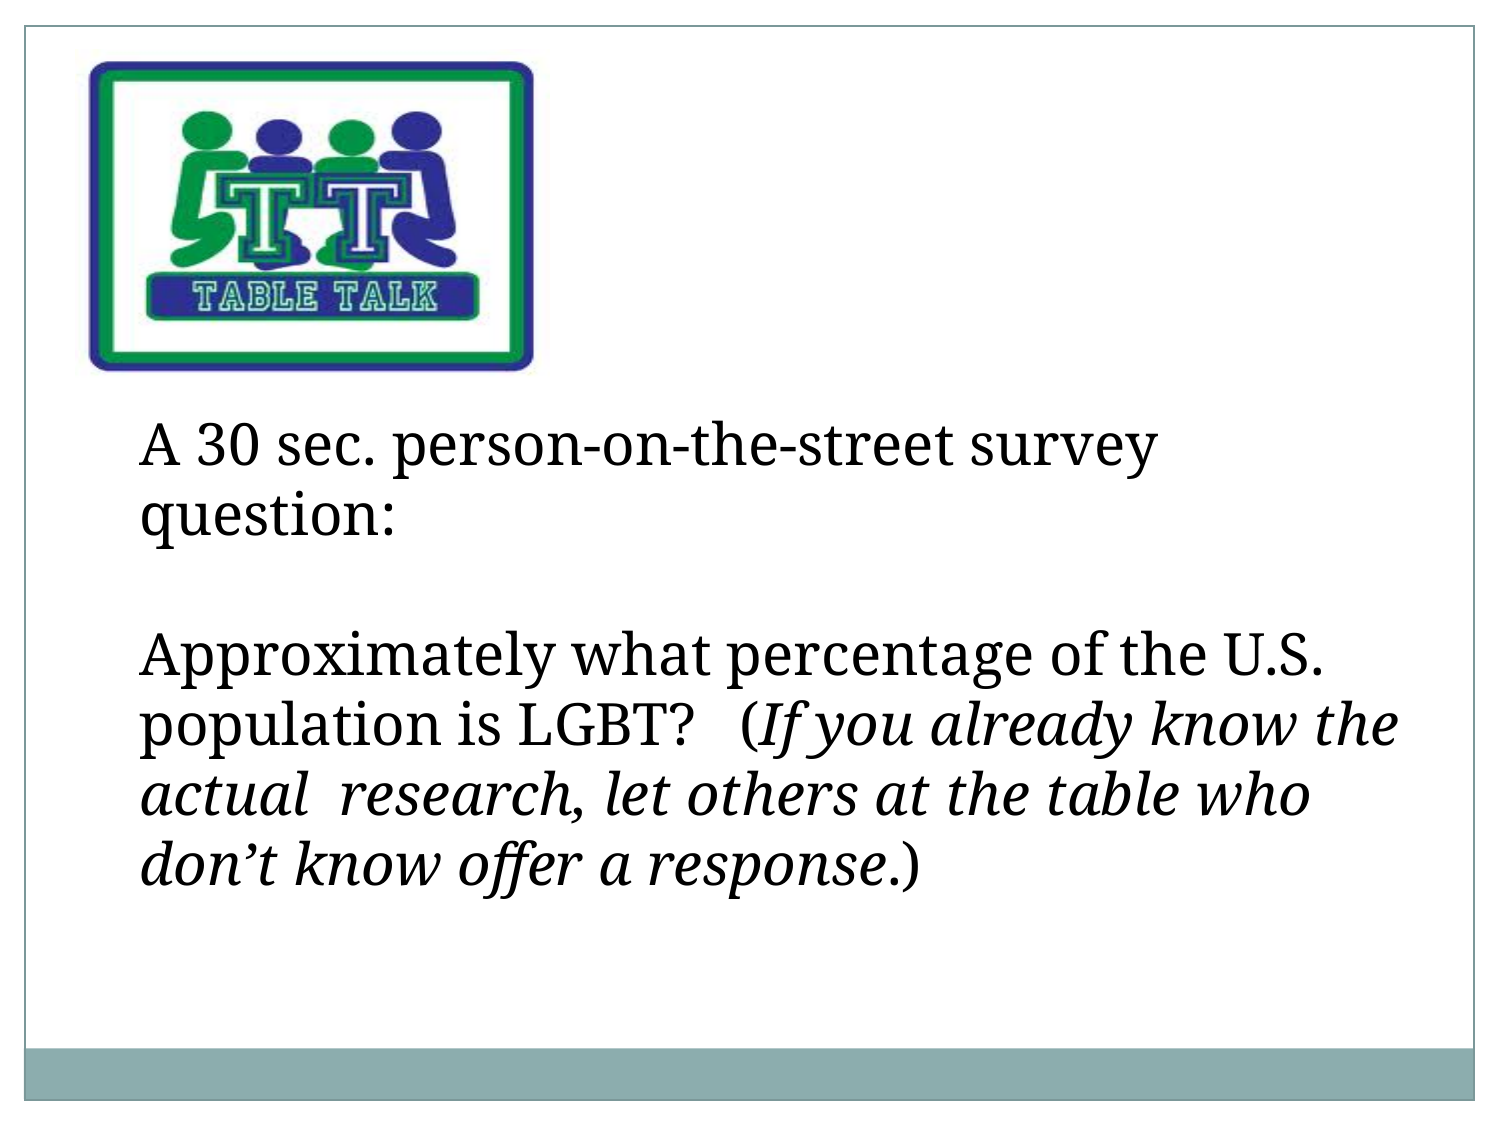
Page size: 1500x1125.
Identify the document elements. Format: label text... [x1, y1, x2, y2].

picture [74, 49, 551, 382]
text_box A 30 sec. person-on-the-street survey question: Approximately what percentage of the U.S. population is LGBT? (If you already know the actual research, let others at the table who don’t know offer a response.) [125, 399, 1425, 905]
